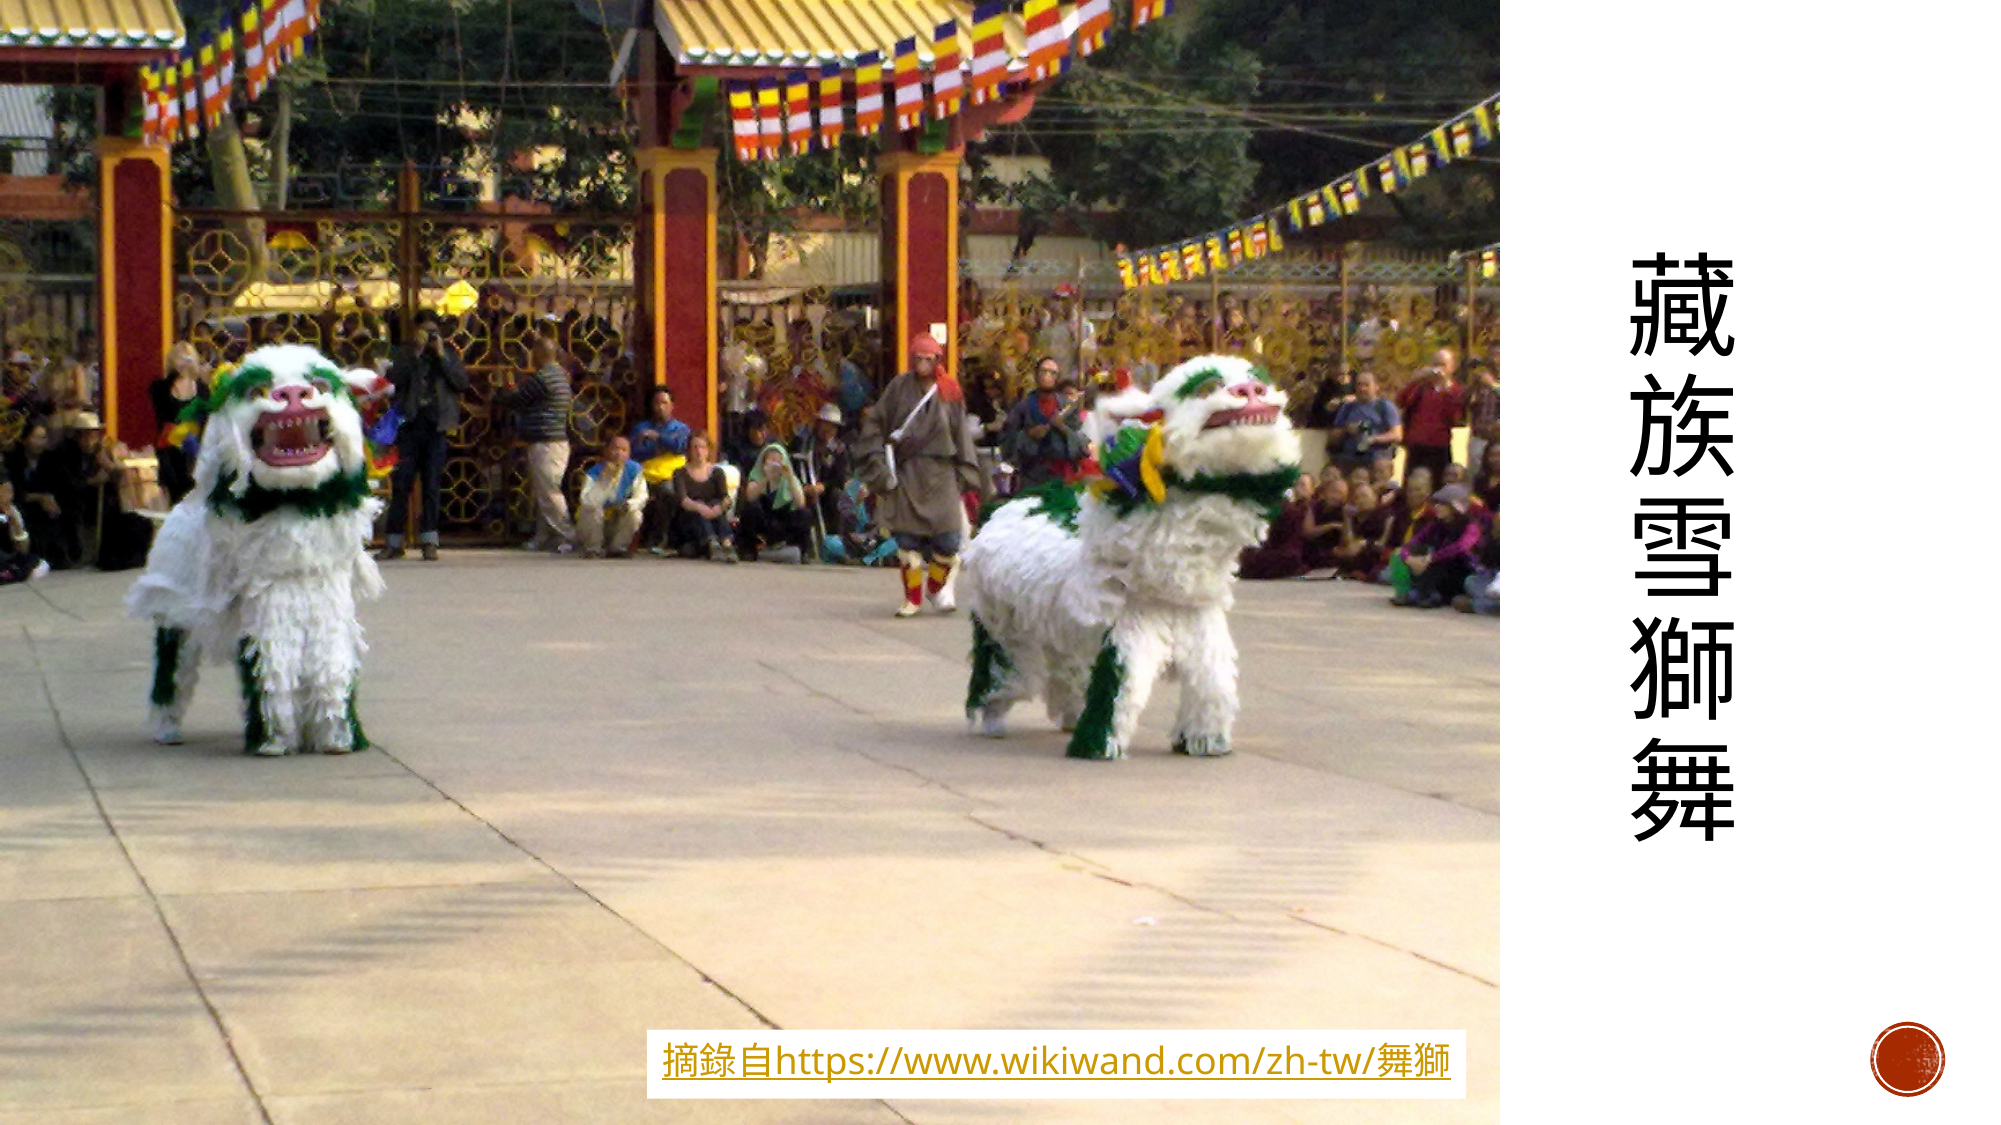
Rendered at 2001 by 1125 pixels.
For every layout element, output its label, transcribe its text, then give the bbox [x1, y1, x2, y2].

title 藏族雪獅舞 [1611, 97, 1796, 1010]
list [3, 3, 1498, 1123]
